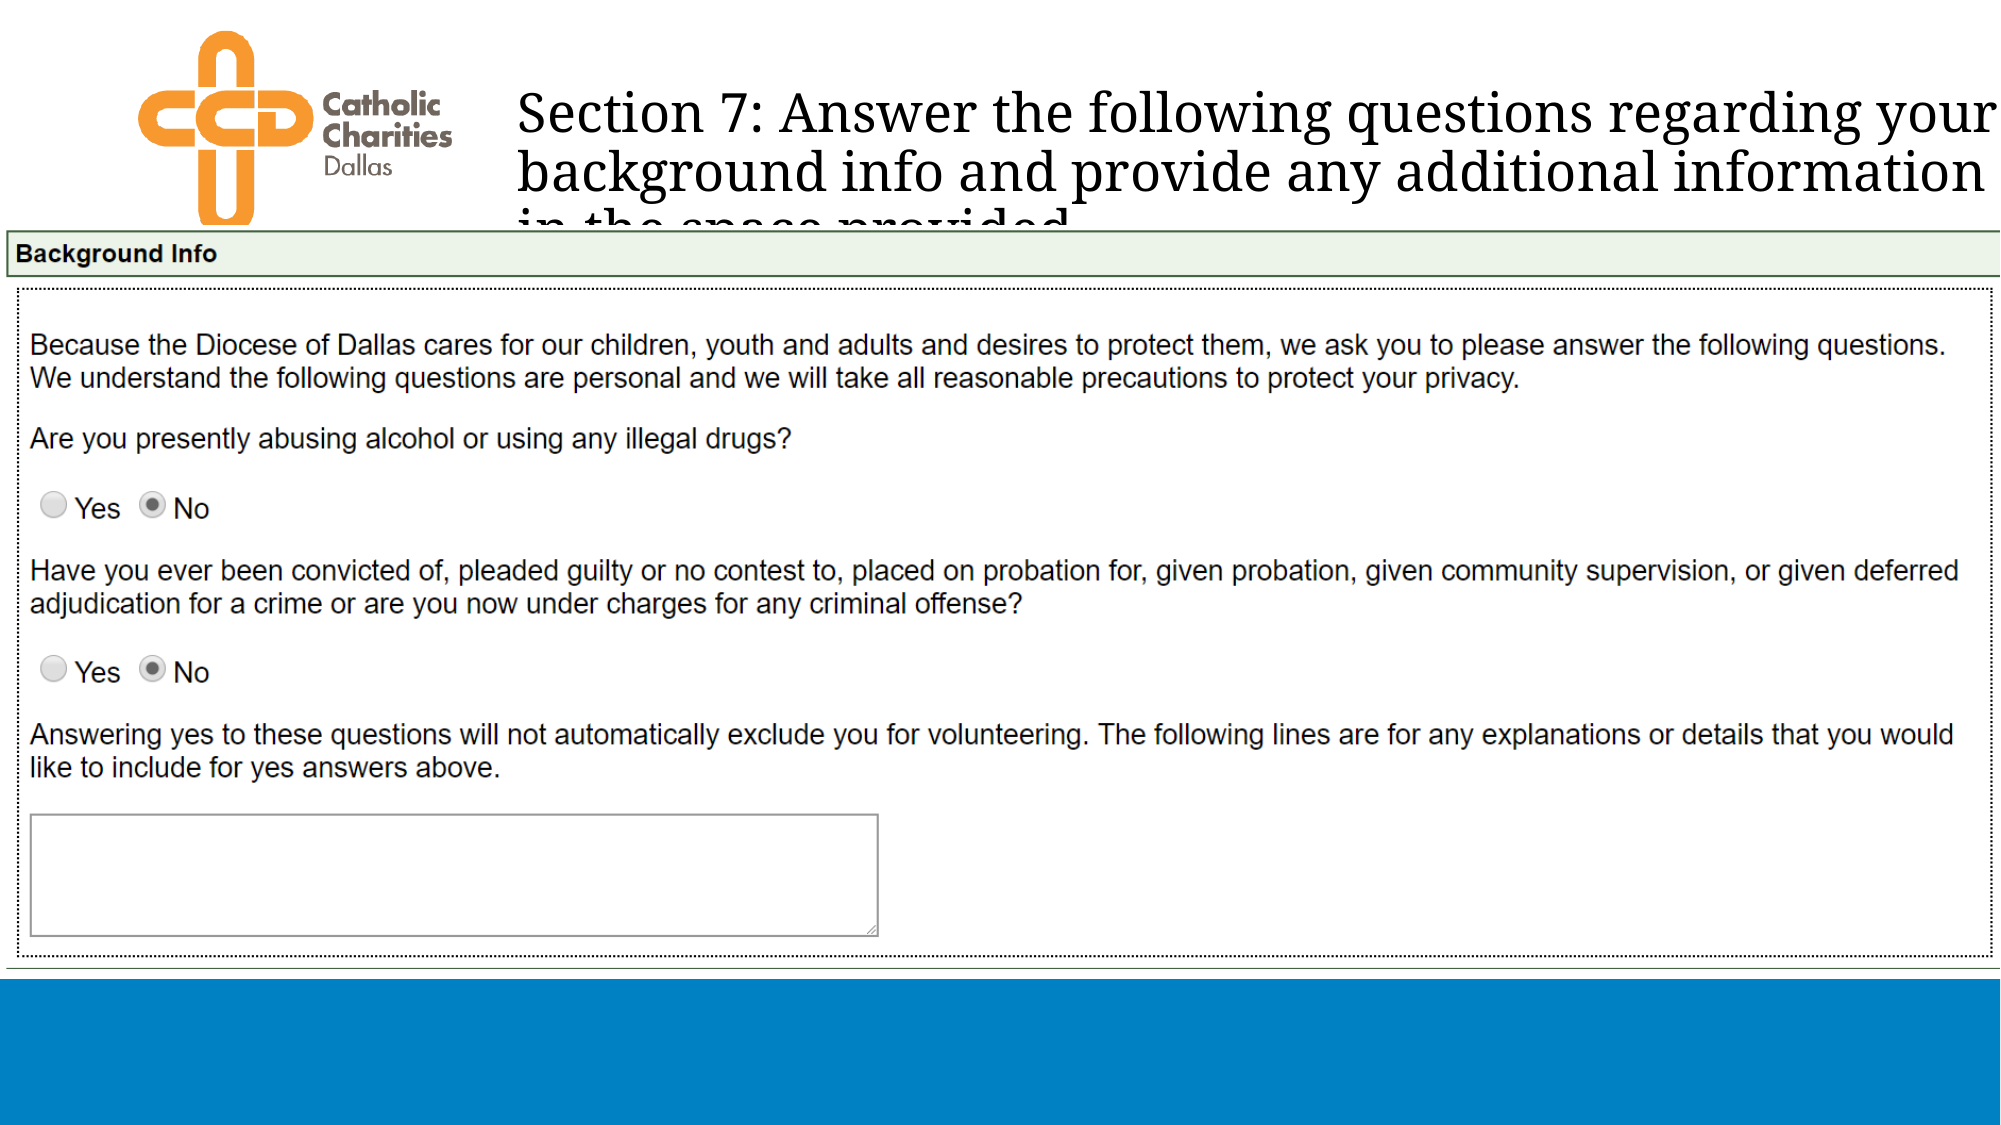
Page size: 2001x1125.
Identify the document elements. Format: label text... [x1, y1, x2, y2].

picture [0, 14, 2000, 969]
text_box Section 7: Answer the following questions regarding your background info and provide any additional information in the space provided. [510, 78, 2000, 225]
